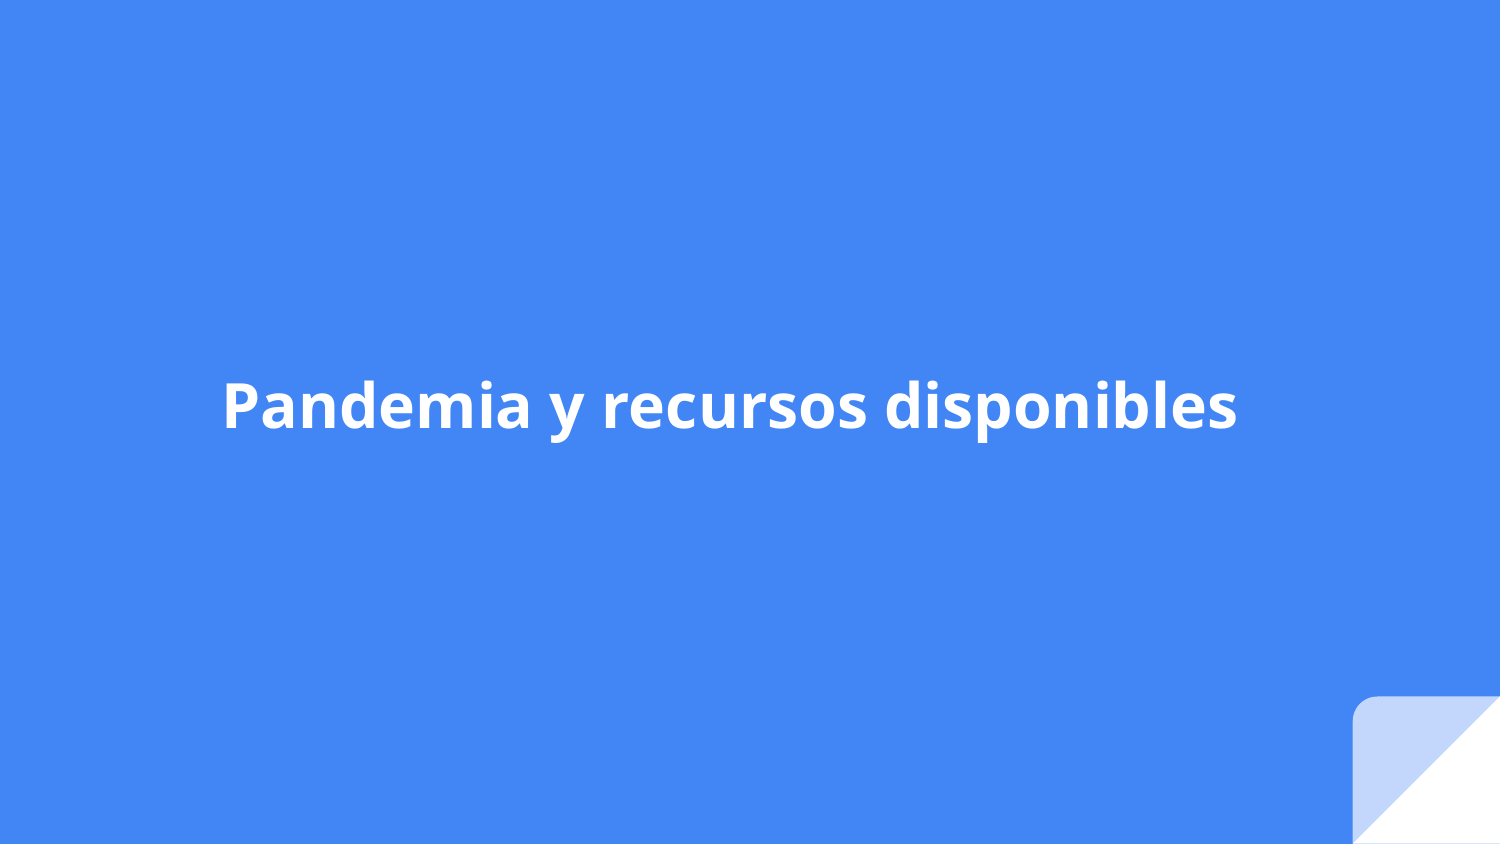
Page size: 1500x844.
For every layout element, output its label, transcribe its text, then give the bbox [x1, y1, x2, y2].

title Pandemia y recursos disponibles [55, 344, 1405, 462]
